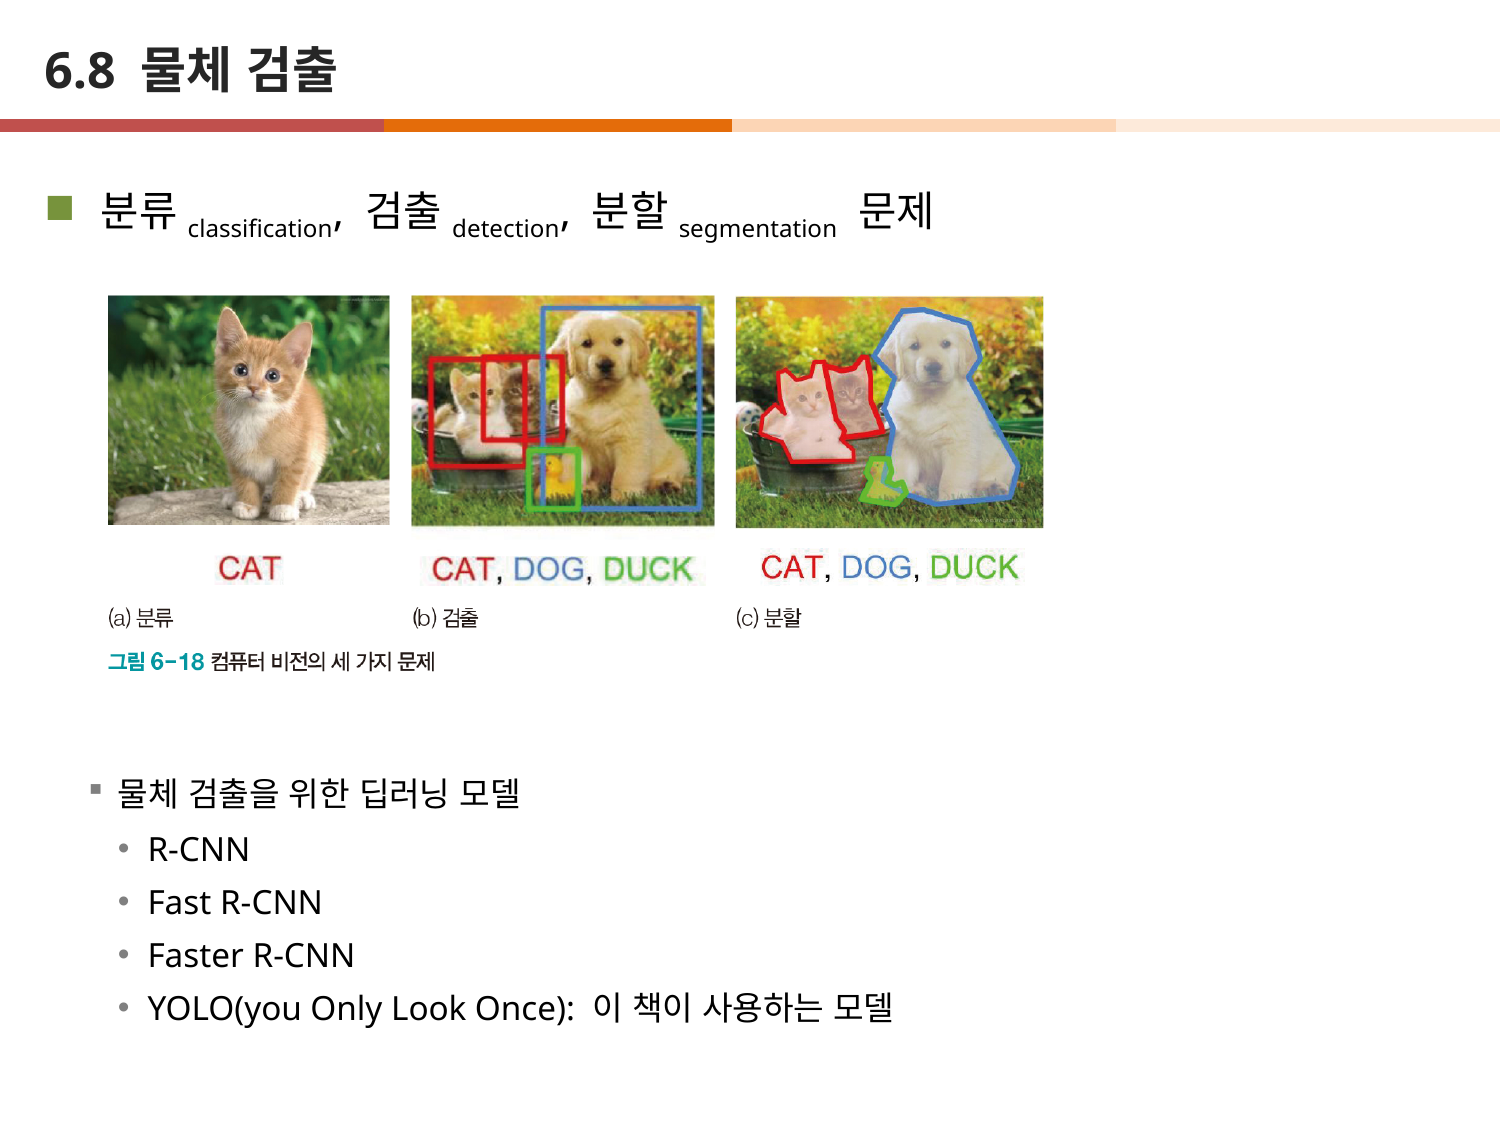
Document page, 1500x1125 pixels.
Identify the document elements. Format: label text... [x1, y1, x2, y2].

list 분류classification, 검출detection, 분할segmentation 문제 물체 검출을 위한 딥러닝 모델 R-CNN Fast R-CNN Faster R-CNN YOLO(you Only Look Once): 이 책이 사용하는 모델 [29, 148, 1471, 1083]
picture [100, 290, 1049, 681]
title 6.8 물체 검출 [29, 23, 1270, 114]
